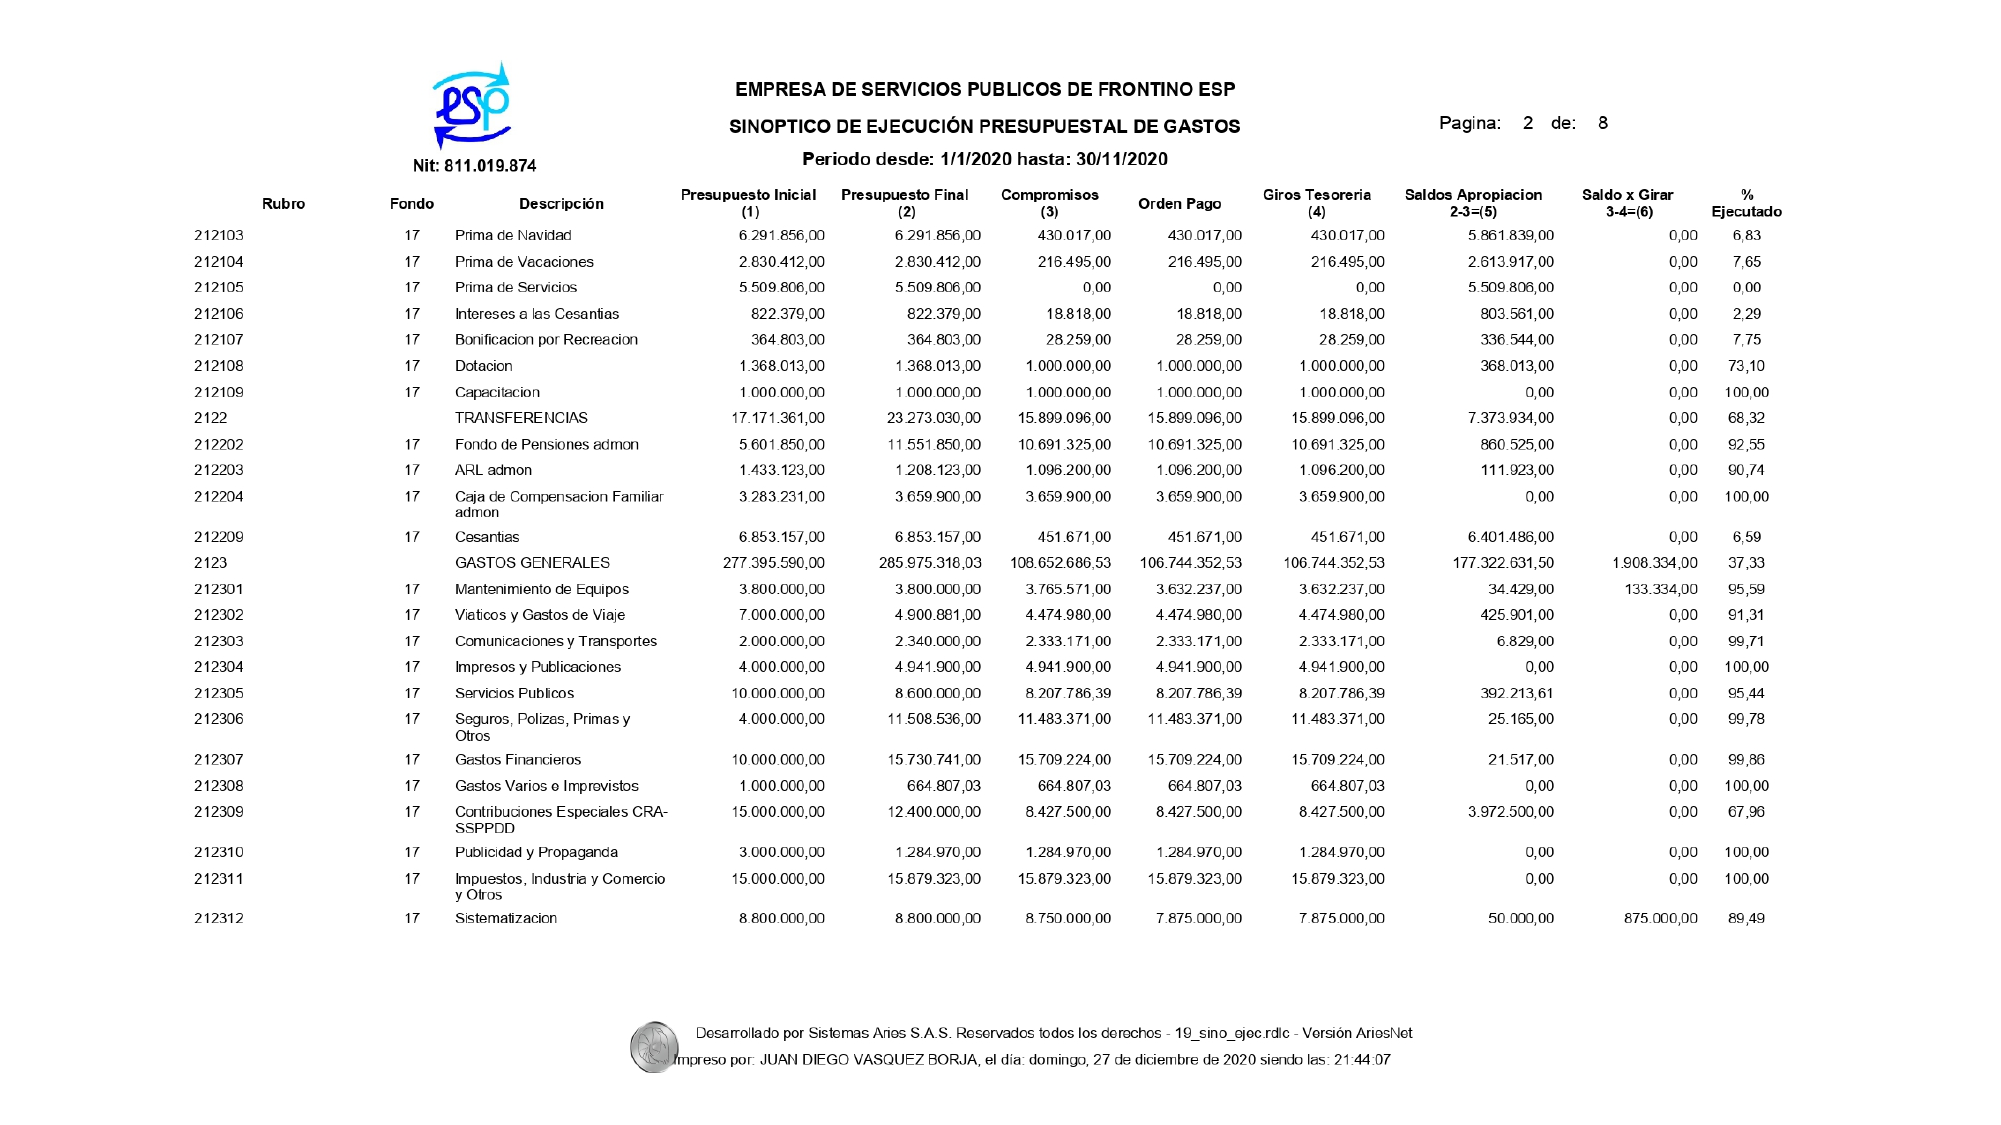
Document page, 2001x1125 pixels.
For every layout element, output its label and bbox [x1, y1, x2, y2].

picture [137, 0, 1863, 1125]
